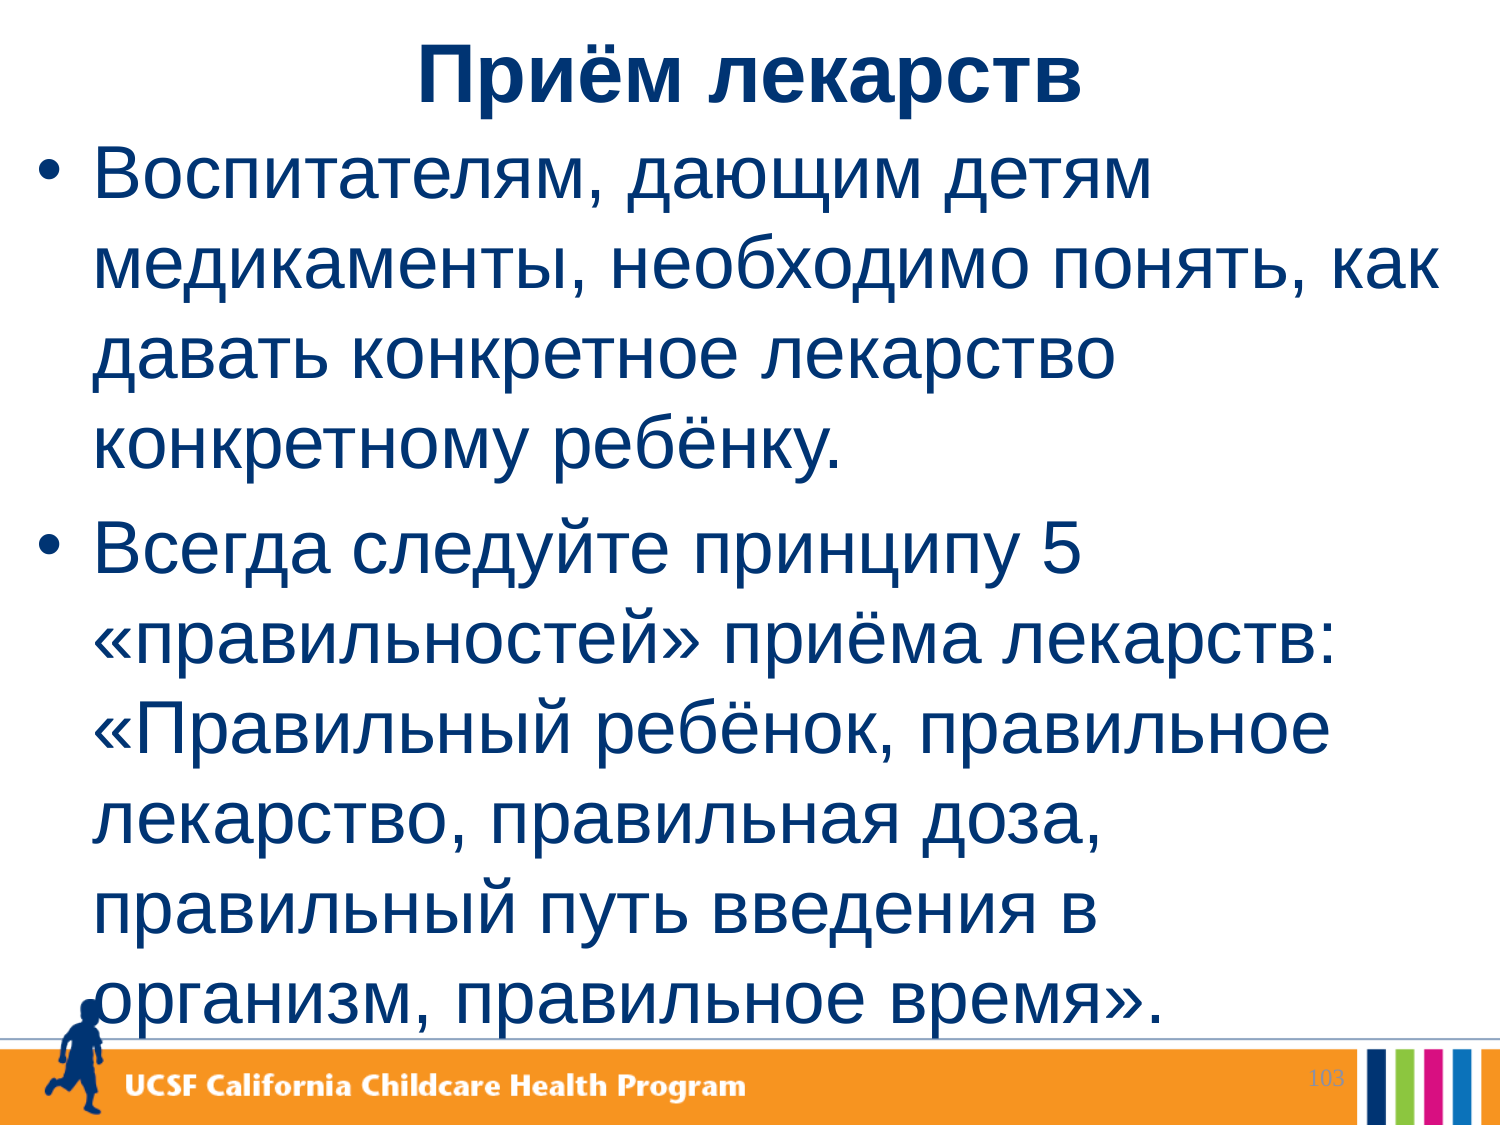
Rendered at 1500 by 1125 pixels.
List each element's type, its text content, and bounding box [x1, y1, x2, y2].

picture [0, 999, 1500, 1125]
list Воспитателям, дающим детям медикаменты, необходимо понять, как давать конкретное лекарство конкретному ребёнку. Всегда следуйте принципу 5 «правильностей» приёма лекарств: «Правильный ребёнок, правильное лекарство, правильная доза, правильный путь введения в организм, правильное время». [21, 116, 1476, 1027]
slide_number 103 [1050, 1050, 1361, 1103]
title Приём лекарств [0, 0, 1500, 140]
